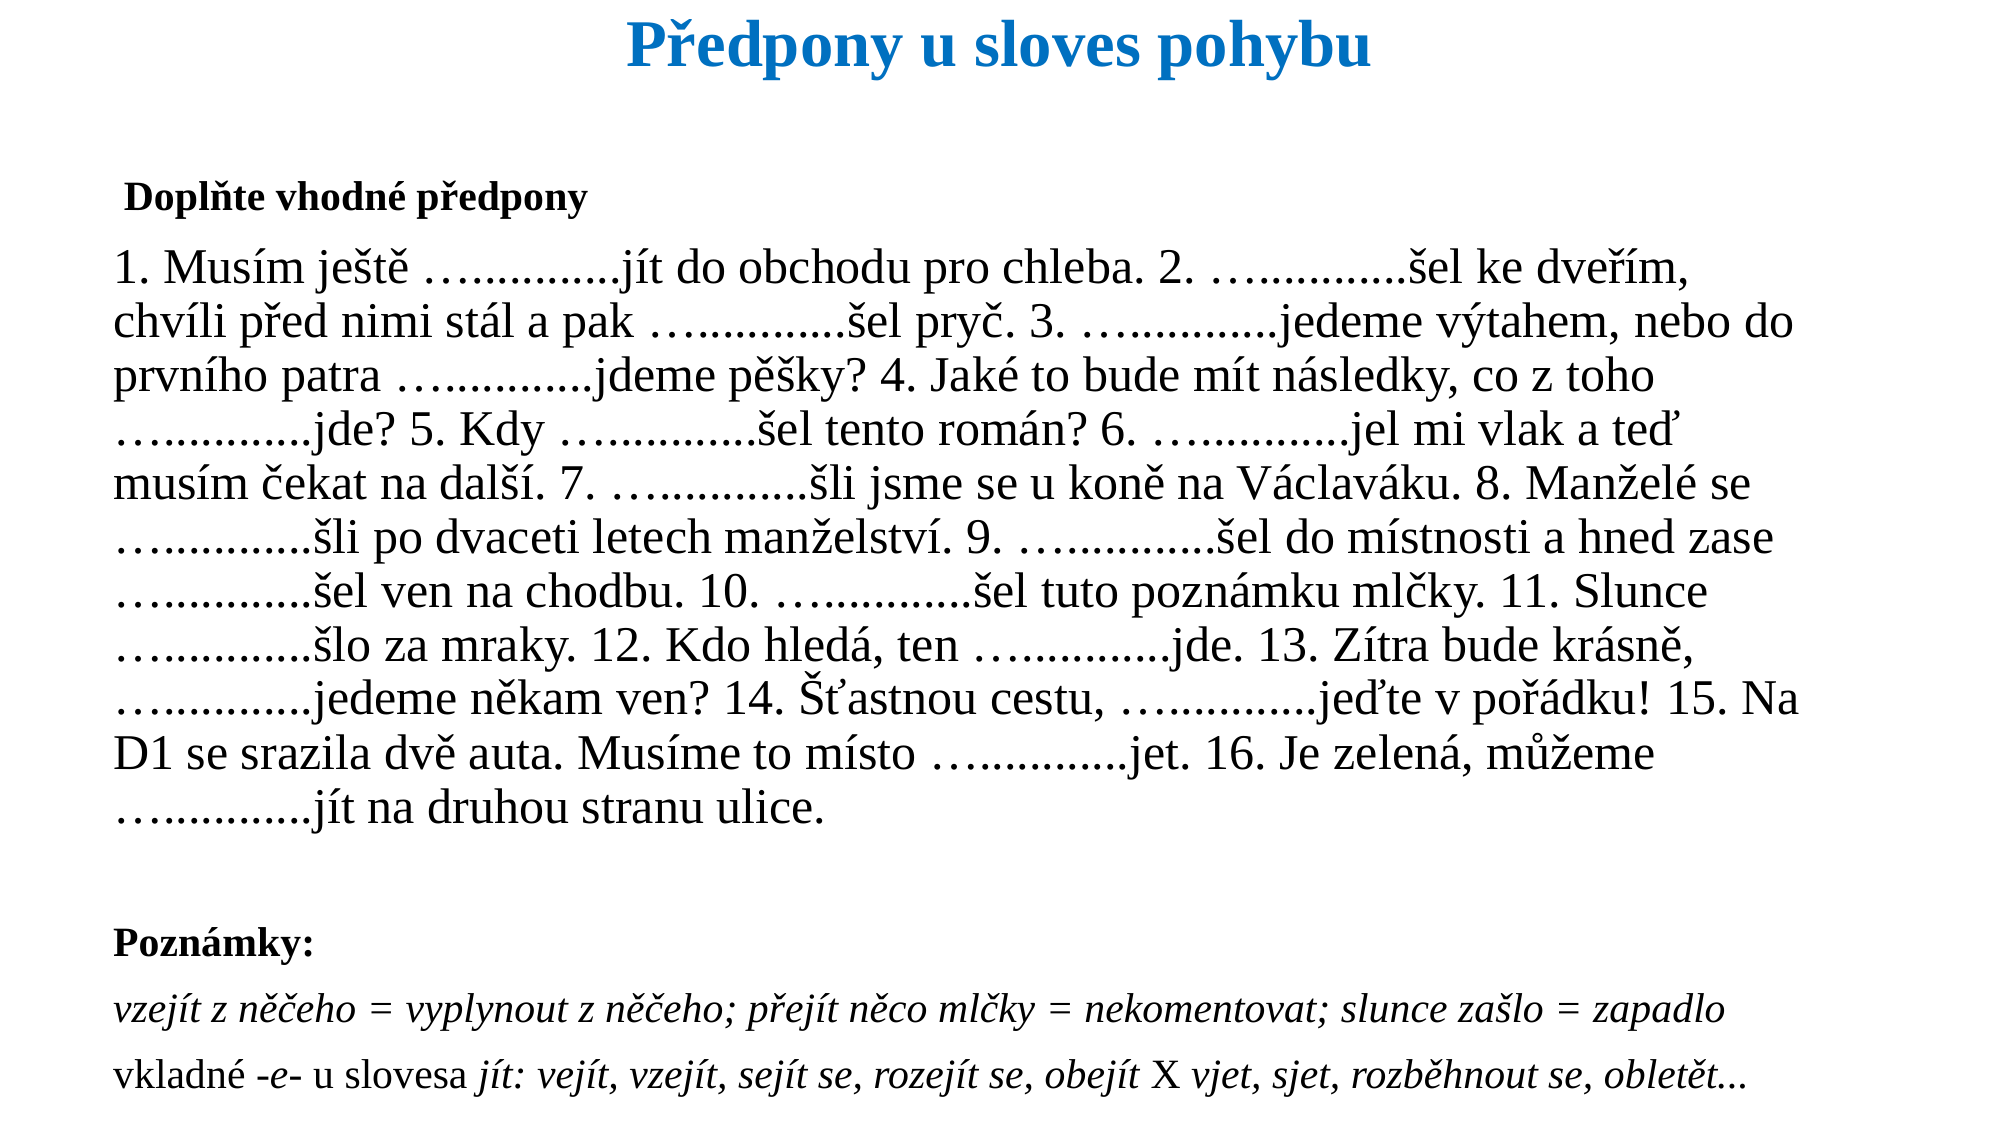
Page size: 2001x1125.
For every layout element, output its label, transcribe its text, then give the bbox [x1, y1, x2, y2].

list Doplňte vhodné předpony 1. Musím ještě …............jít do obchodu pro chleba. 2. …............šel ke dveřím, chvíli před nimi stál a pak …............šel pryč. 3. …............jedeme výtahem, nebo do prvního patra …............jdeme pěšky? 4. Jaké to bude mít následky, co z toho …............jde? 5. Kdy …............šel tento román? 6. …............jel mi vlak a teď musím čekat na další. 7. …............šli jsme se u koně na Václaváku. 8. Manželé se …............šli po dvaceti letech manželství. 9. …............šel do místnosti a hned zase …............šel ven na chodbu. 10. …............šel tuto poznámku mlčky. 11. Slunce …............šlo za mraky. 12. Kdo hledá, ten …............jde. 13. Zítra bude krásně, …............jedeme někam ven? 14. Šťastnou cestu, …............jeďte v pořádku! 15. Na D1 se srazila dvě auta. Musíme to místo …............jet. 16. Je zelená, můžeme …............jít na druhou stranu ulice. Poznámky: vzejít z něčeho = vyplynout z něčeho; přejít něco mlčky = nekomentovat; slunce zašlo = zapadlo vkladné -e- u slovesa jít: vejít, vzejít, sejít se, rozejít se, obejít X vjet, sjet, rozběhnout se, obletět... [98, 166, 1824, 1125]
title Předpony u sloves pohybu [137, 33, 1863, 137]
